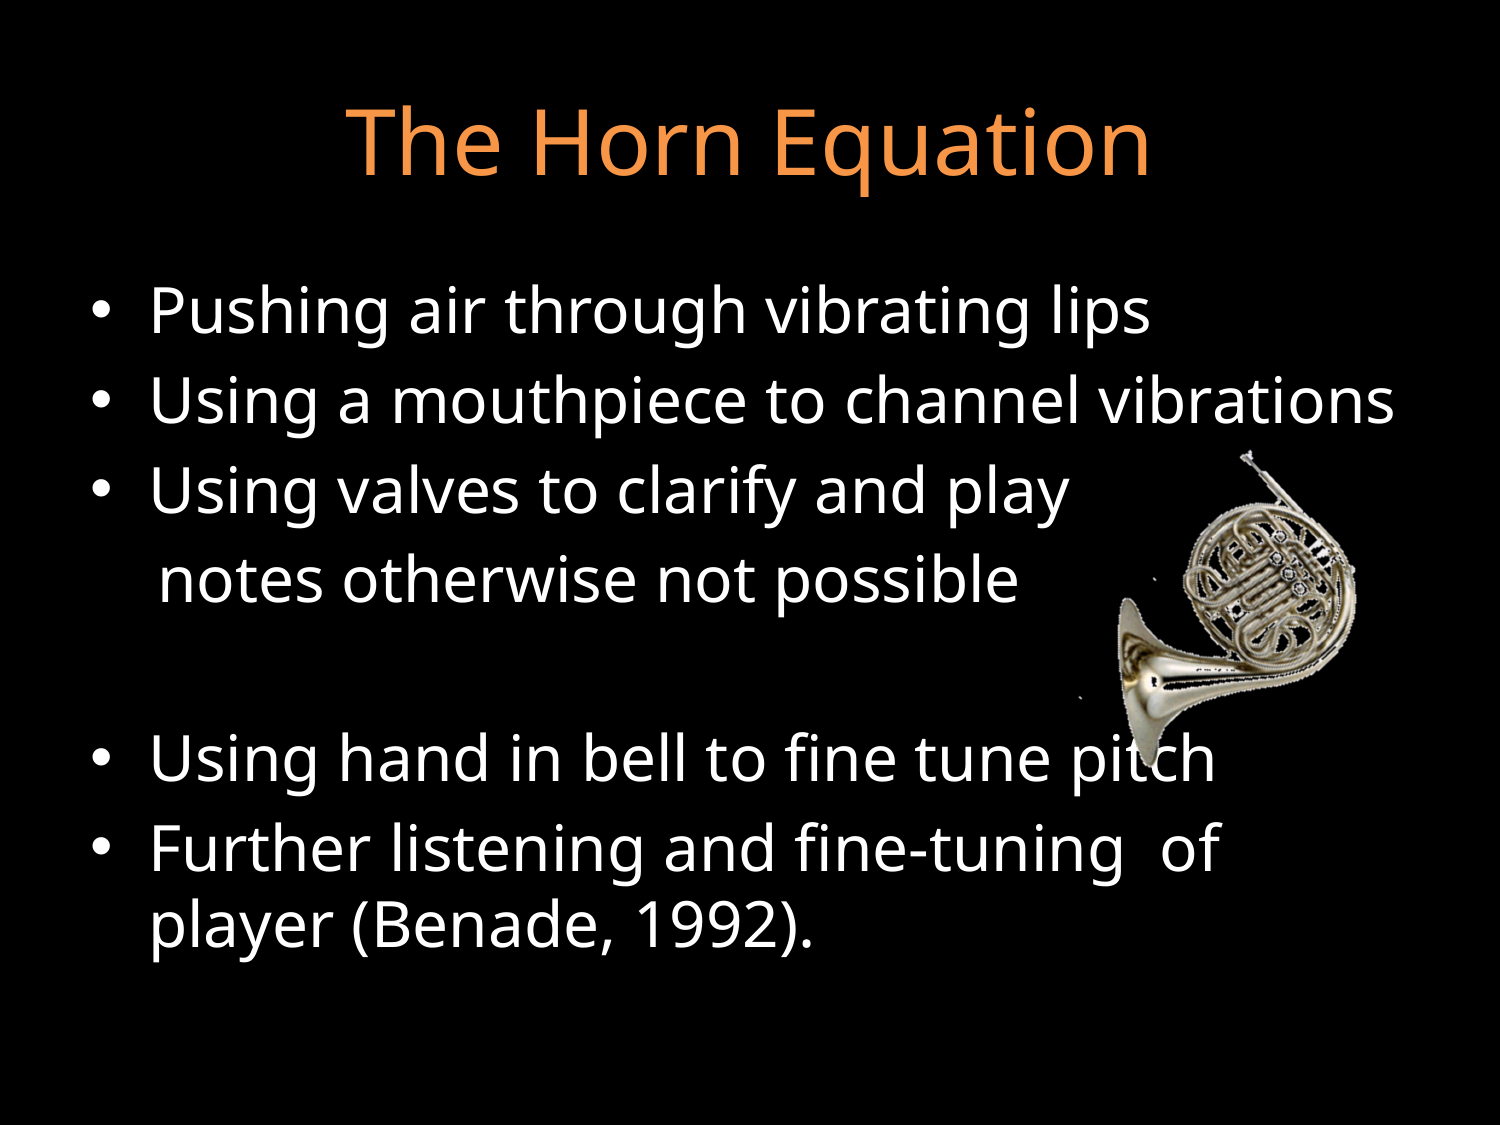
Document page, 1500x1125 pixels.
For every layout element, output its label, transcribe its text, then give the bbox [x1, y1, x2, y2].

title The Horn Equation [75, 45, 1425, 233]
picture [991, 403, 1448, 861]
list Pushing air through vibrating lips Using a mouthpiece to channel vibrations Using valves to clarify and play notes otherwise not possible Using hand in bell to fine tune pitch Further listening and fine-tuning of player (Benade, 1992). [75, 262, 1425, 1005]
